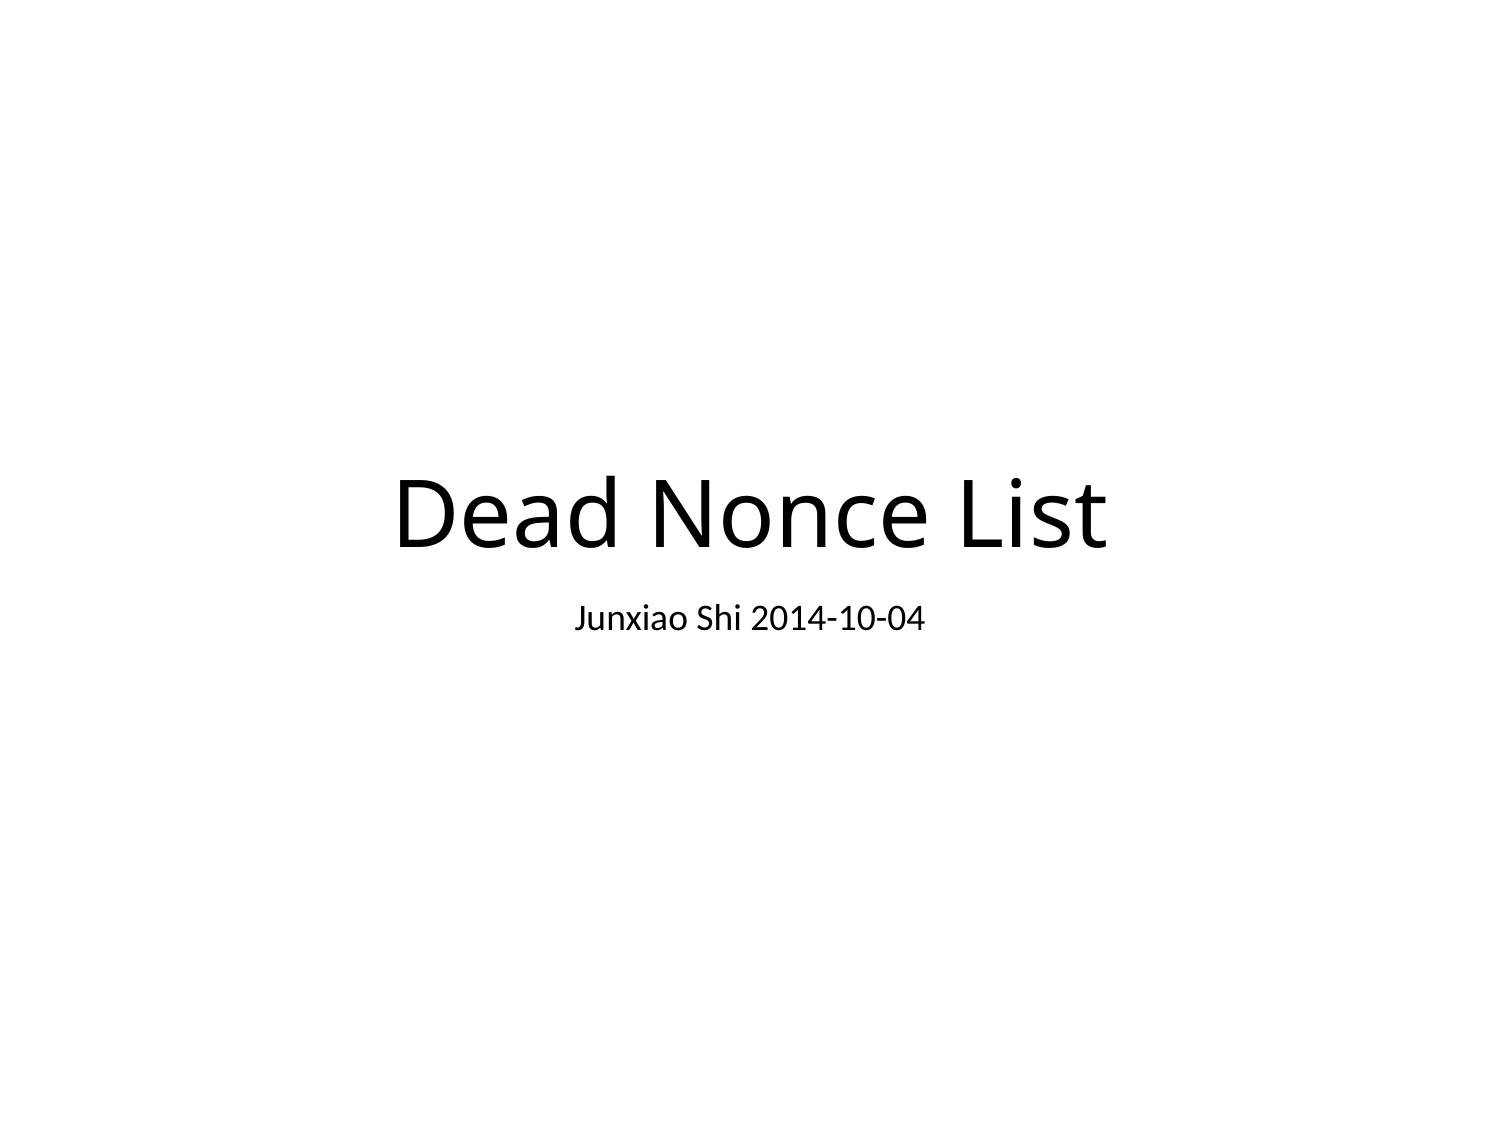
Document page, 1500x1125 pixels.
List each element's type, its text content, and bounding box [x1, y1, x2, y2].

subtitle Junxiao Shi 2014-10-04 [187, 590, 1313, 863]
title Dead Nonce List [187, 184, 1313, 576]
